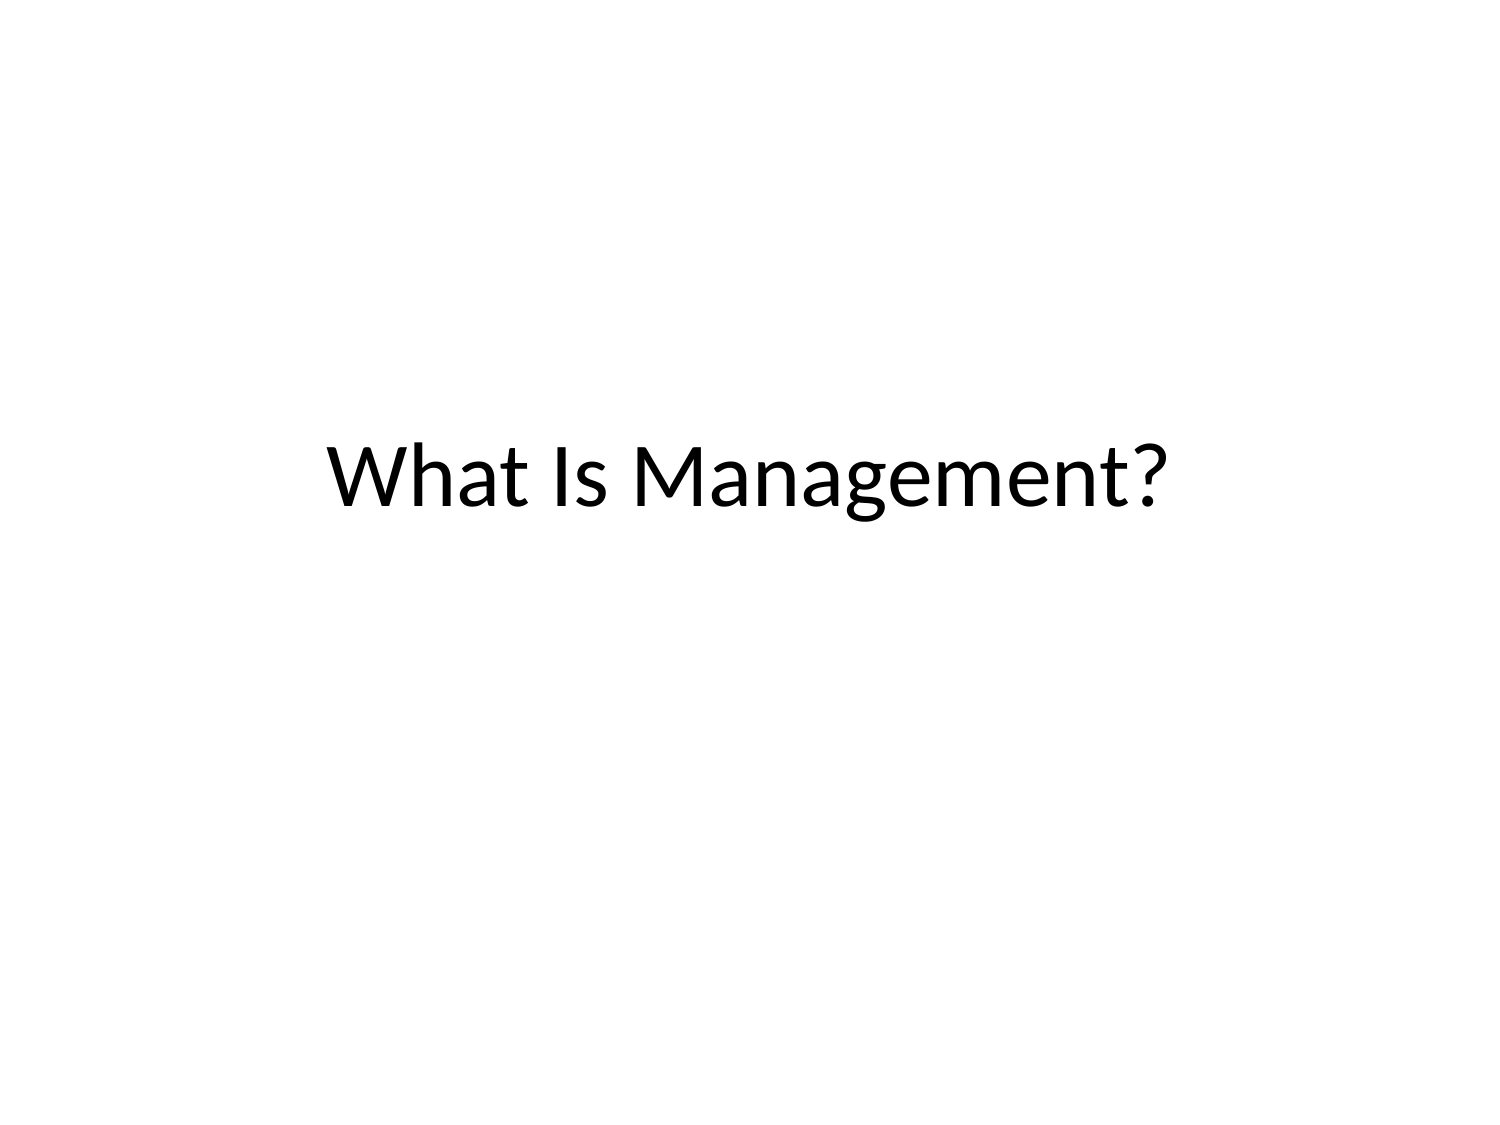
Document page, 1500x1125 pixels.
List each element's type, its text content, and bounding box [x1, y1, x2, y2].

title What Is Management? [112, 349, 1388, 591]
